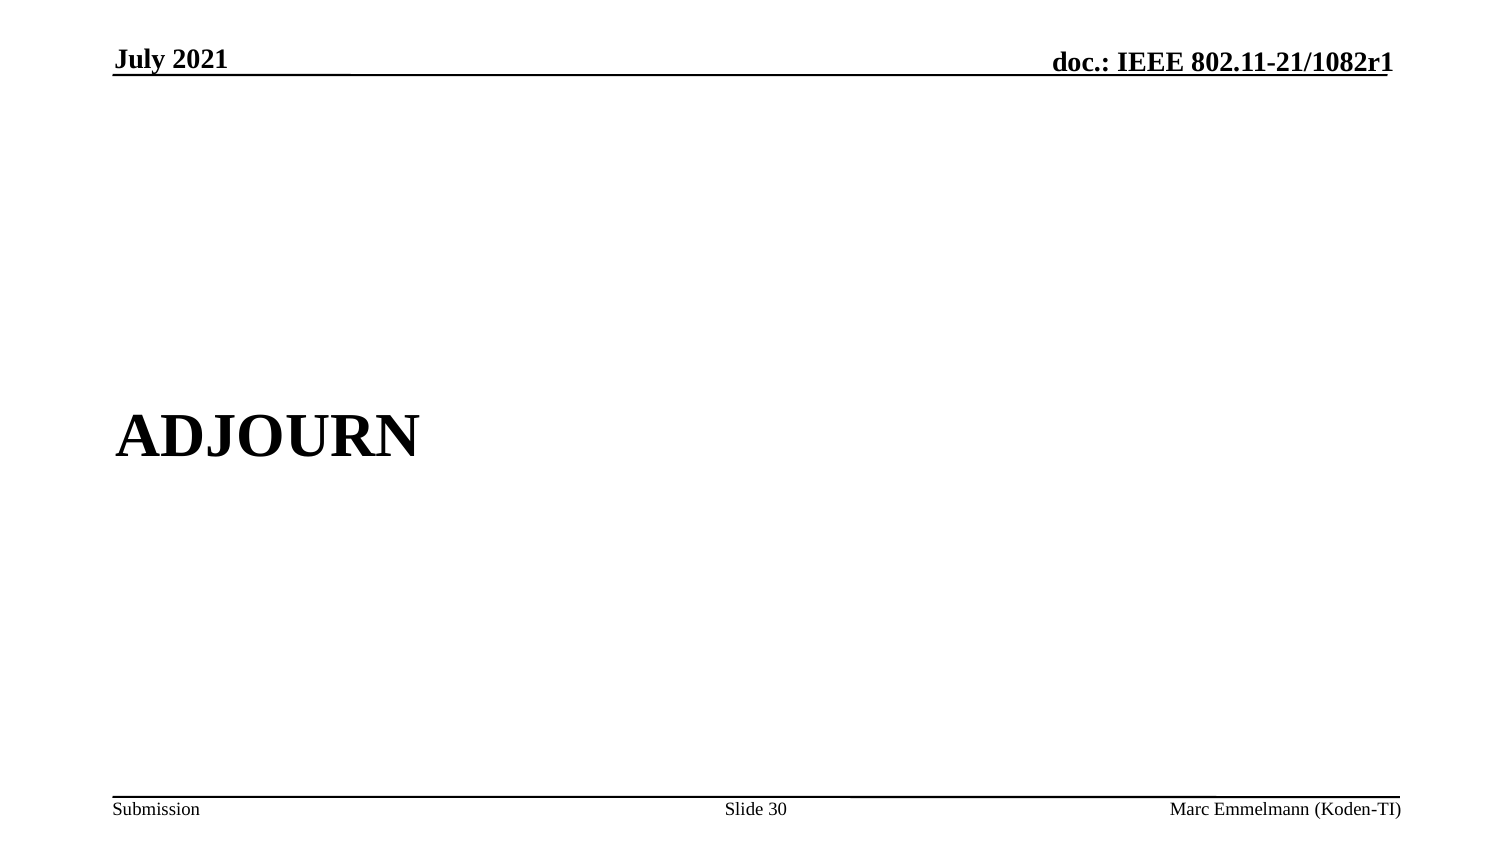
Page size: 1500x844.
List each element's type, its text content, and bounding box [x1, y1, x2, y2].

footer Marc Emmelmann (Koden-TI) [878, 796, 1402, 820]
title Adjourn [100, 386, 1376, 555]
slide_number Slide 30 [712, 796, 800, 842]
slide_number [114, 40, 423, 75]
